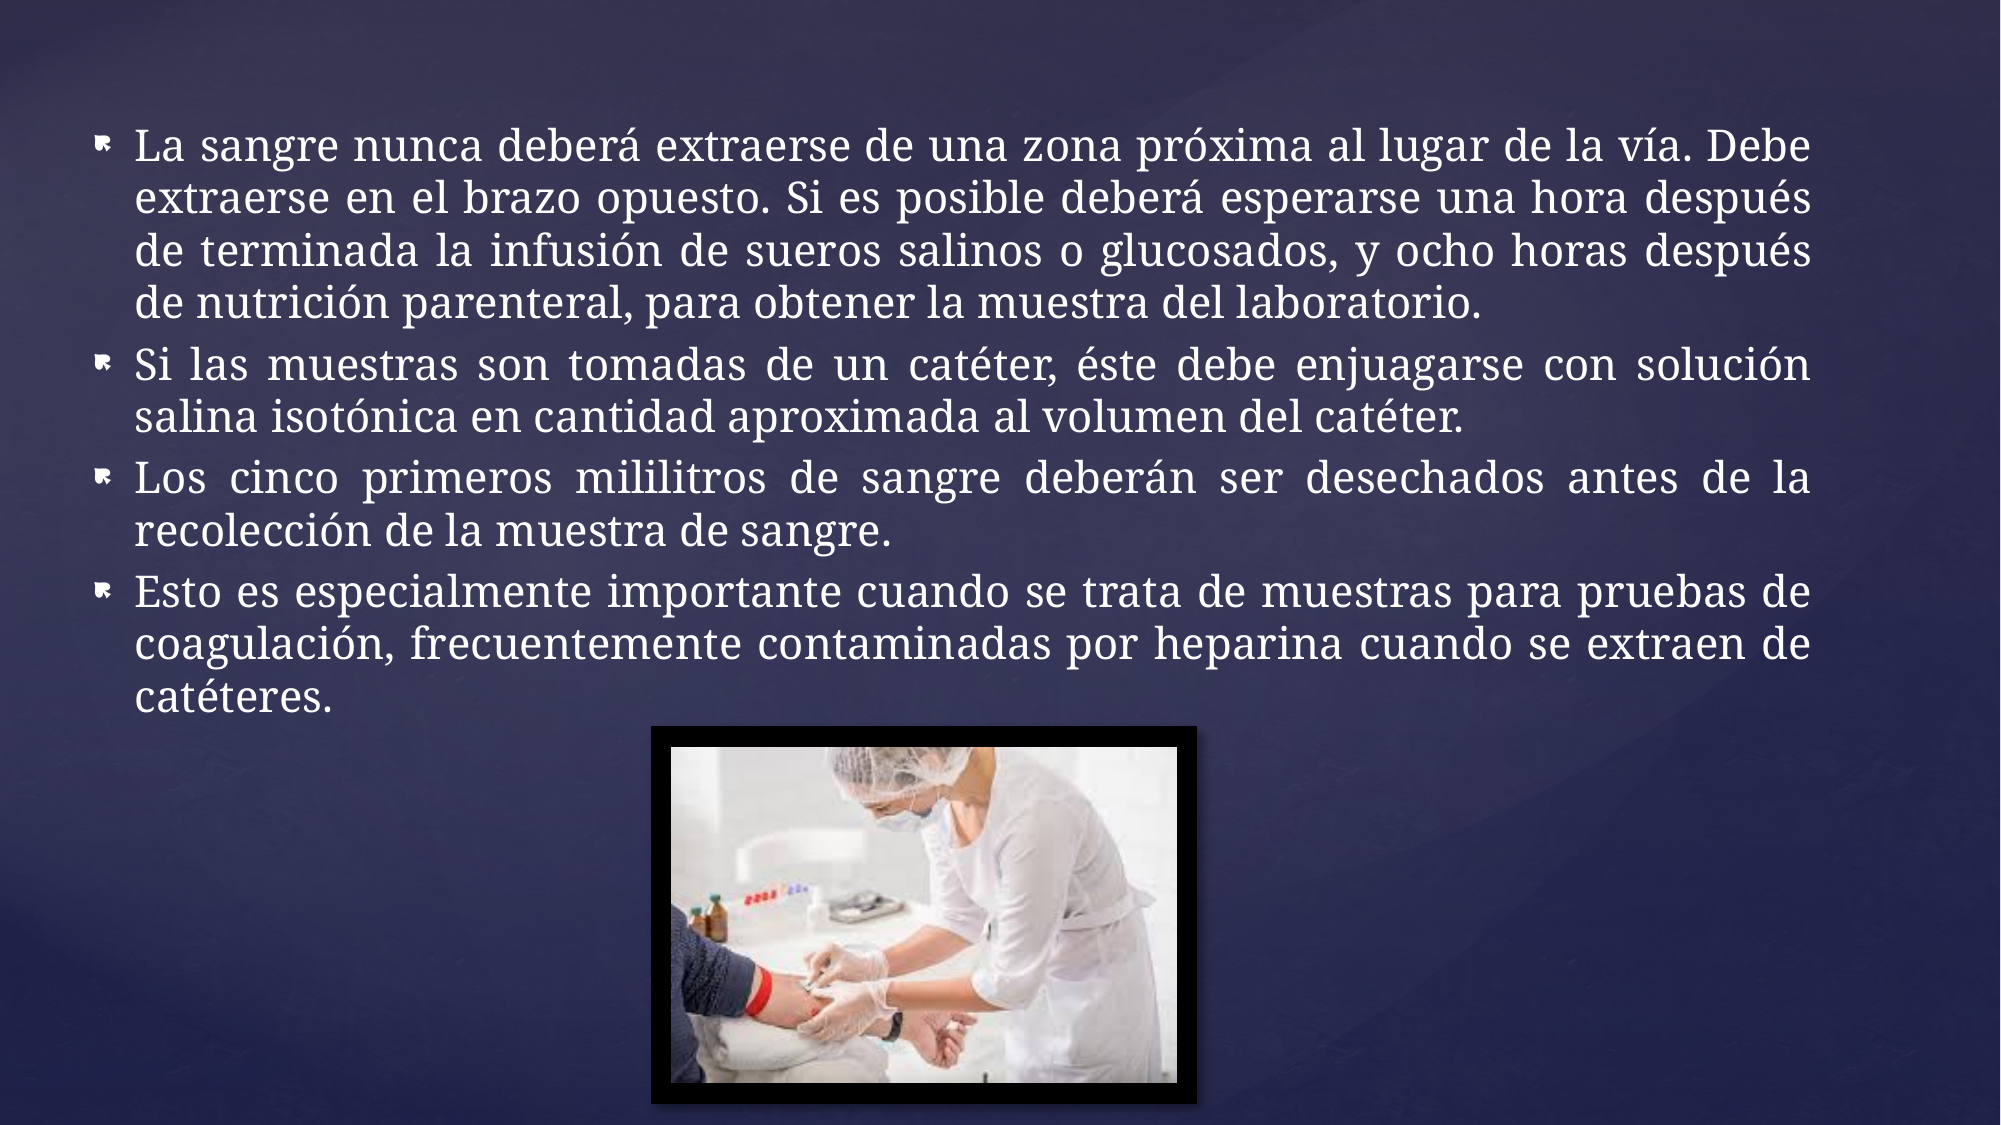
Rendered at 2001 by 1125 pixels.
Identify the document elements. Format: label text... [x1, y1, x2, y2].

list La sangre nunca deberá extraerse de una zona próxima al lugar de la vía. Debe extraerse en el brazo opuesto. Si es posible deberá esperarse una hora después de terminada la infusión de sueros salinos o glucosados, y ocho horas después de nutrición parenteral, para obtener la muestra del laboratorio. Si las muestras son tomadas de un catéter, éste debe enjuagarse con solución salina isotónica en cantidad aproximada al volumen del catéter. Los cinco primeros mililitros de sangre deberán ser desechados antes de la recolección de la muestra de sangre. Esto es especialmente importante cuando se trata de muestras para pruebas de coagulación, frecuentemente contaminadas por heparina cuando se extraen de catéteres. [74, 100, 1829, 738]
picture [670, 746, 1178, 1084]
